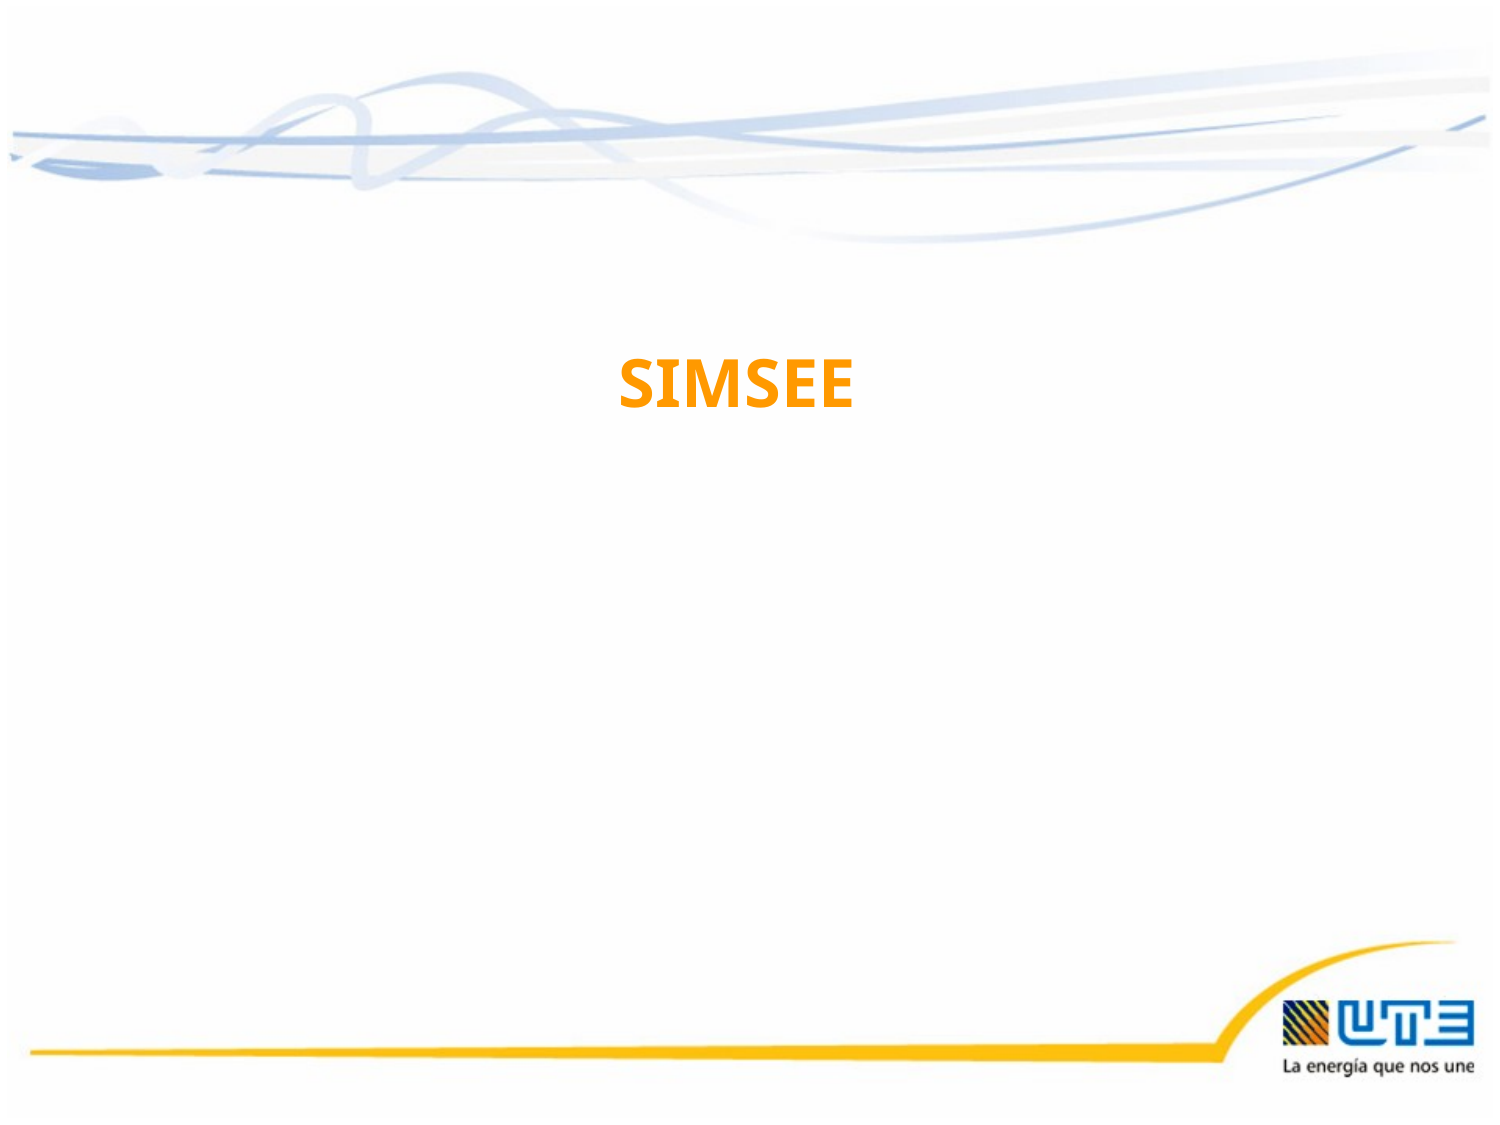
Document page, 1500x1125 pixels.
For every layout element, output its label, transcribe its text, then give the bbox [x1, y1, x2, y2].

picture [7, 6, 1493, 1118]
title SIMSEE [99, 324, 1376, 438]
